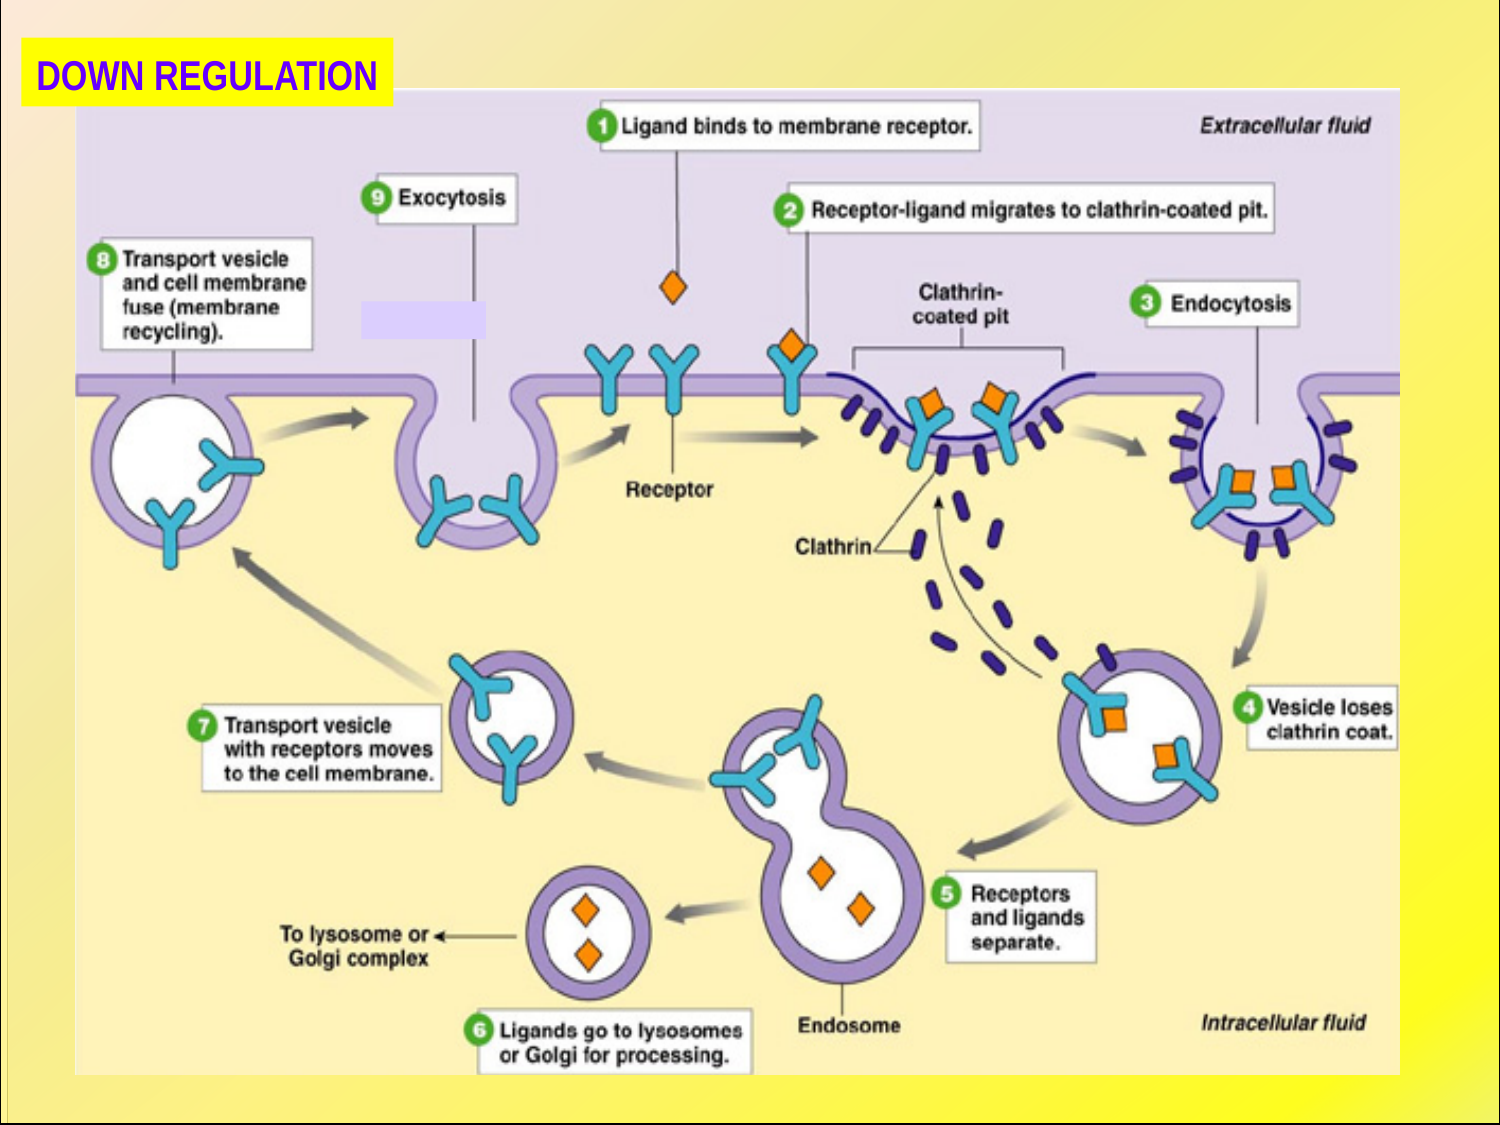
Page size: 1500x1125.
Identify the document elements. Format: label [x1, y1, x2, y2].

text_box [0, 0, 1500, 1125]
picture [74, 88, 1401, 1076]
